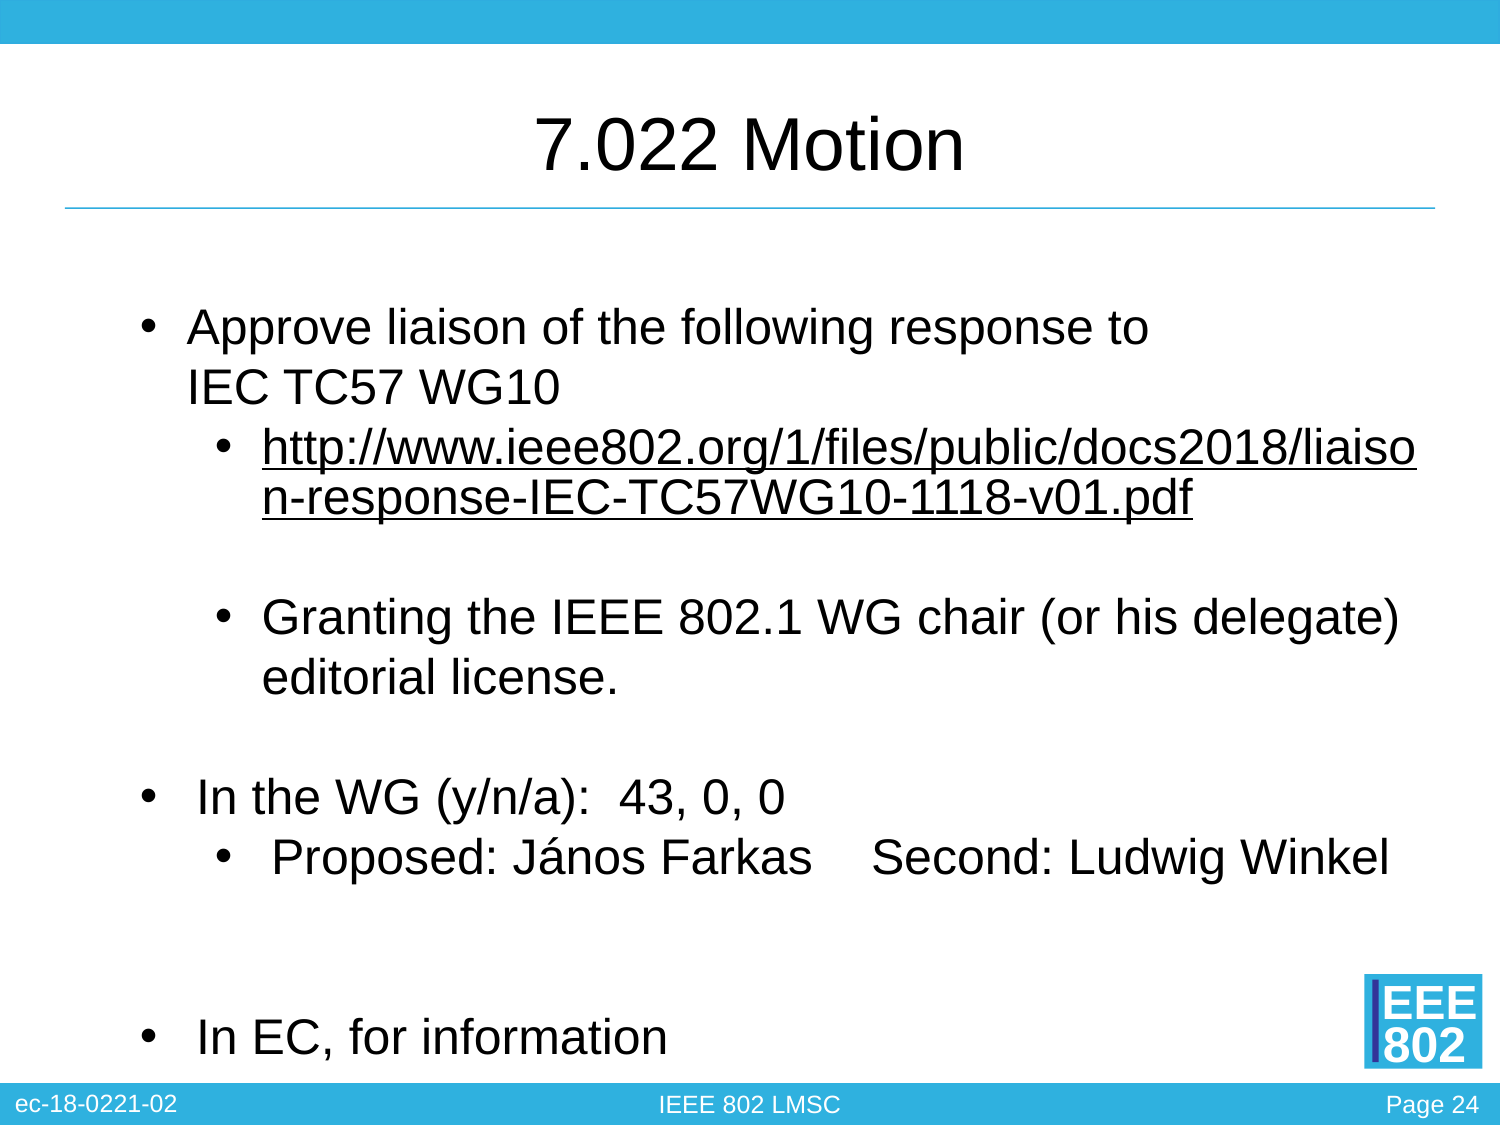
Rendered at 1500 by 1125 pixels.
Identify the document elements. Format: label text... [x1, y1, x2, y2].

title 7.022 Motion [75, 75, 1425, 205]
text_box Approve liaison of the following response to IEC TC57 WG10 http://www.ieee802.org/1/files/public/docs2018/liaison-response-IEC-TC57WG10-1118-v01.pdf Granting the IEEE 802.1 WG chair (or his delegate) editorial license. In the WG (y/n/a): 43, 0, 0 Proposed: János Farkas Second: Ludwig Winkel In EC, for information [125, 287, 1450, 1023]
